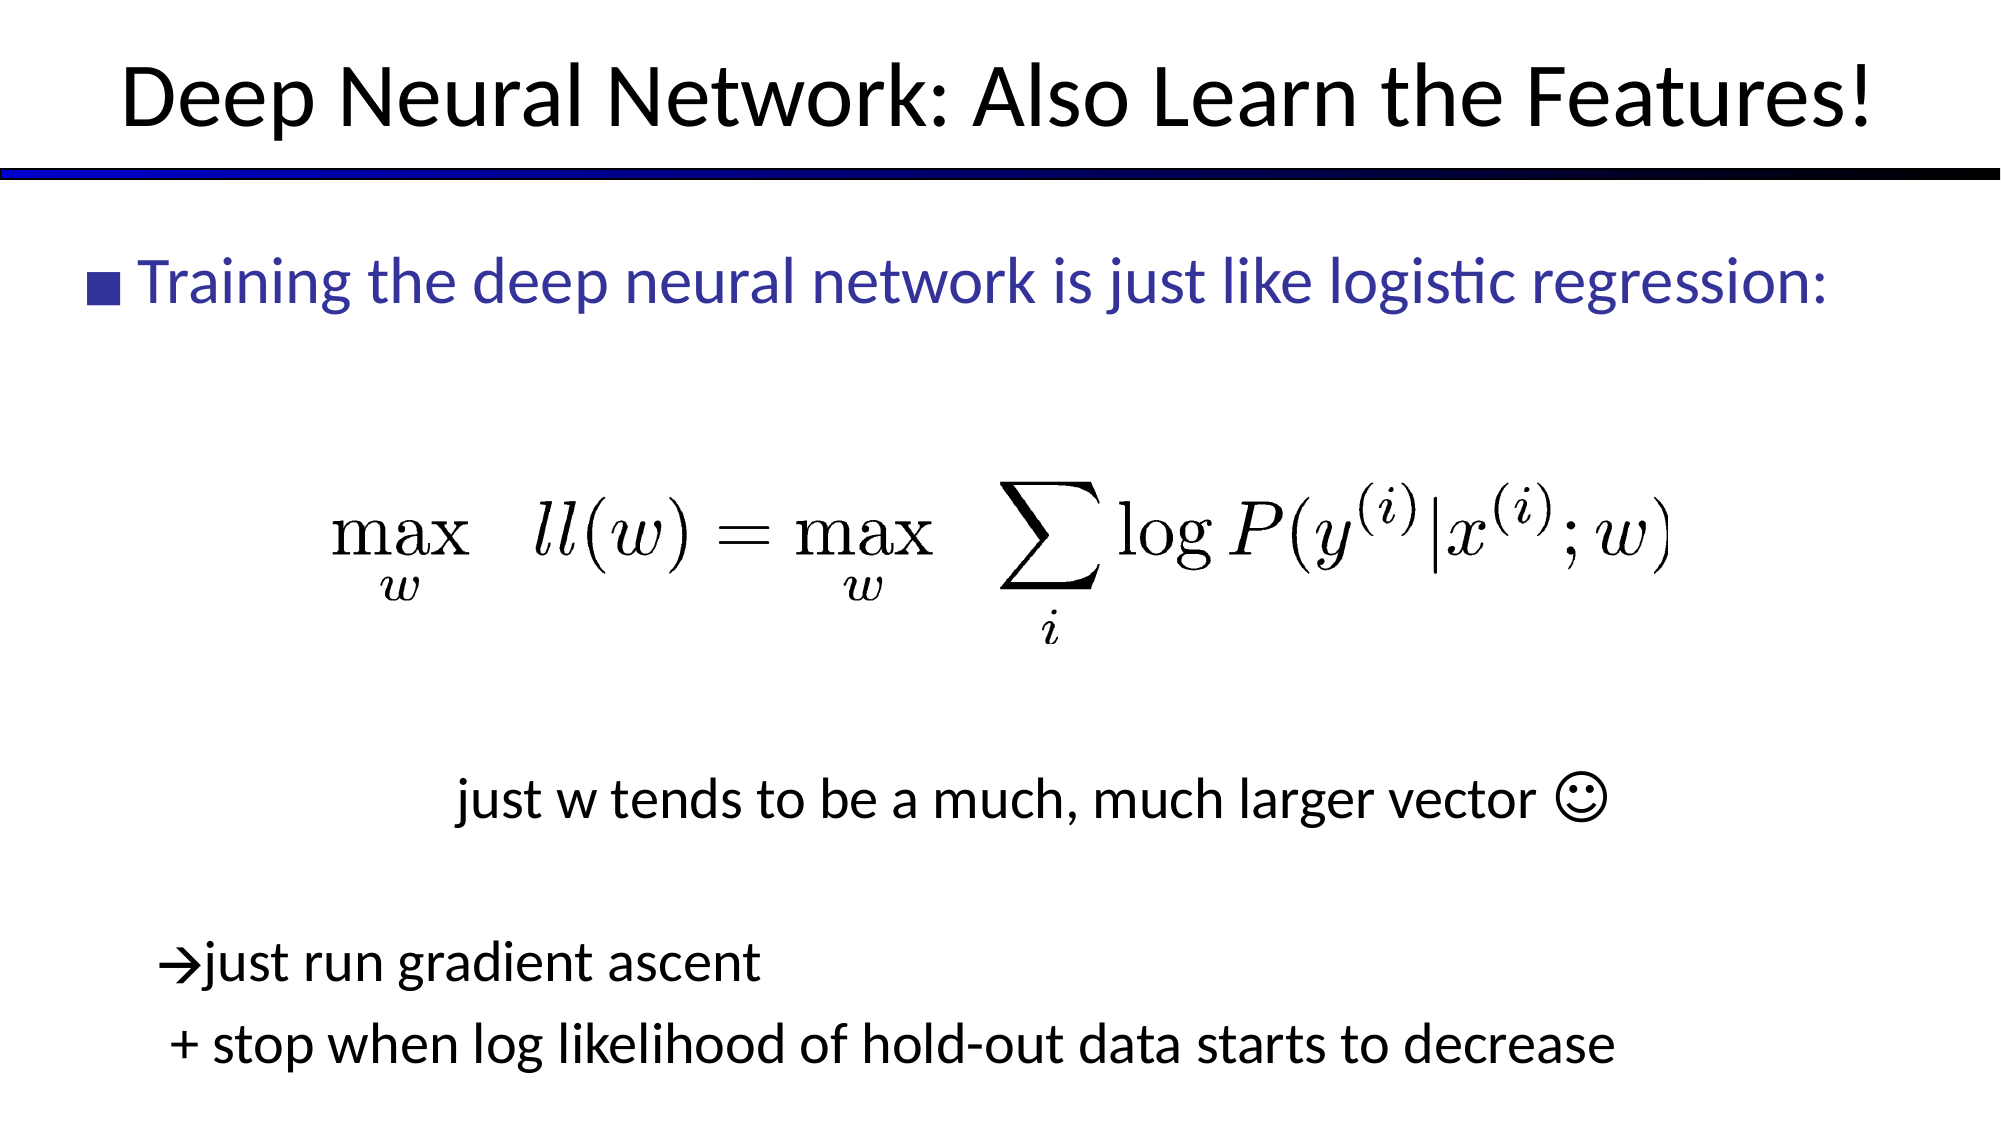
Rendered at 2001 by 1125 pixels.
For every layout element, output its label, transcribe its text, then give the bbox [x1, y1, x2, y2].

list Training the deep neural network is just like logistic regression: just w tends to be a much, much larger vector ☺ just run gradient ascent + stop when log likelihood of hold-out data starts to decrease [66, 229, 1888, 488]
title Deep Neural Network: Also Learn the Features! [0, 0, 2000, 184]
picture [332, 480, 1668, 644]
